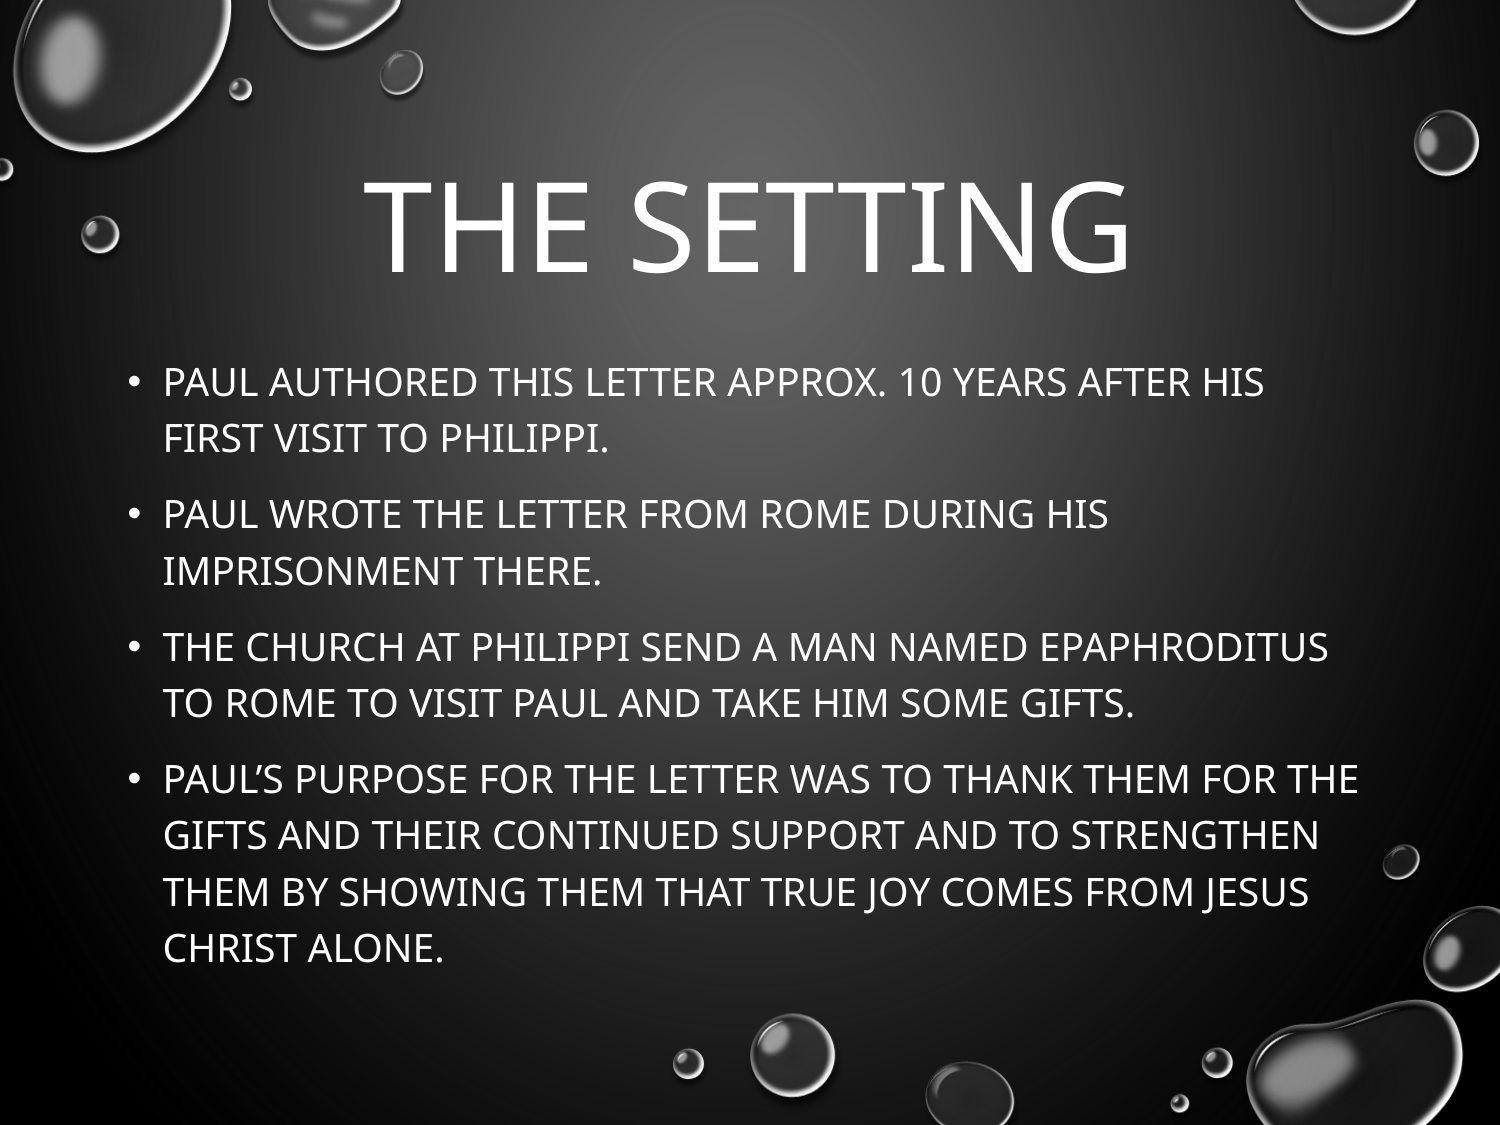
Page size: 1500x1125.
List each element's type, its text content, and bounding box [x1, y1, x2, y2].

title The Setting [112, 101, 1388, 340]
picture [0, 0, 1500, 1125]
list Paul authored this letter approx. 10 years after his first visit to Philippi. Paul wrote the letter from Rome during his imprisonment there. The church at Philippi send a man named Epaphroditus to Rome to visit Paul and take him some gifts. Paul’s purpose for the letter was to thank them for the gifts and their continued support and to strengthen them by showing them that true Joy comes from Jesus Christ alone. [112, 340, 1388, 986]
